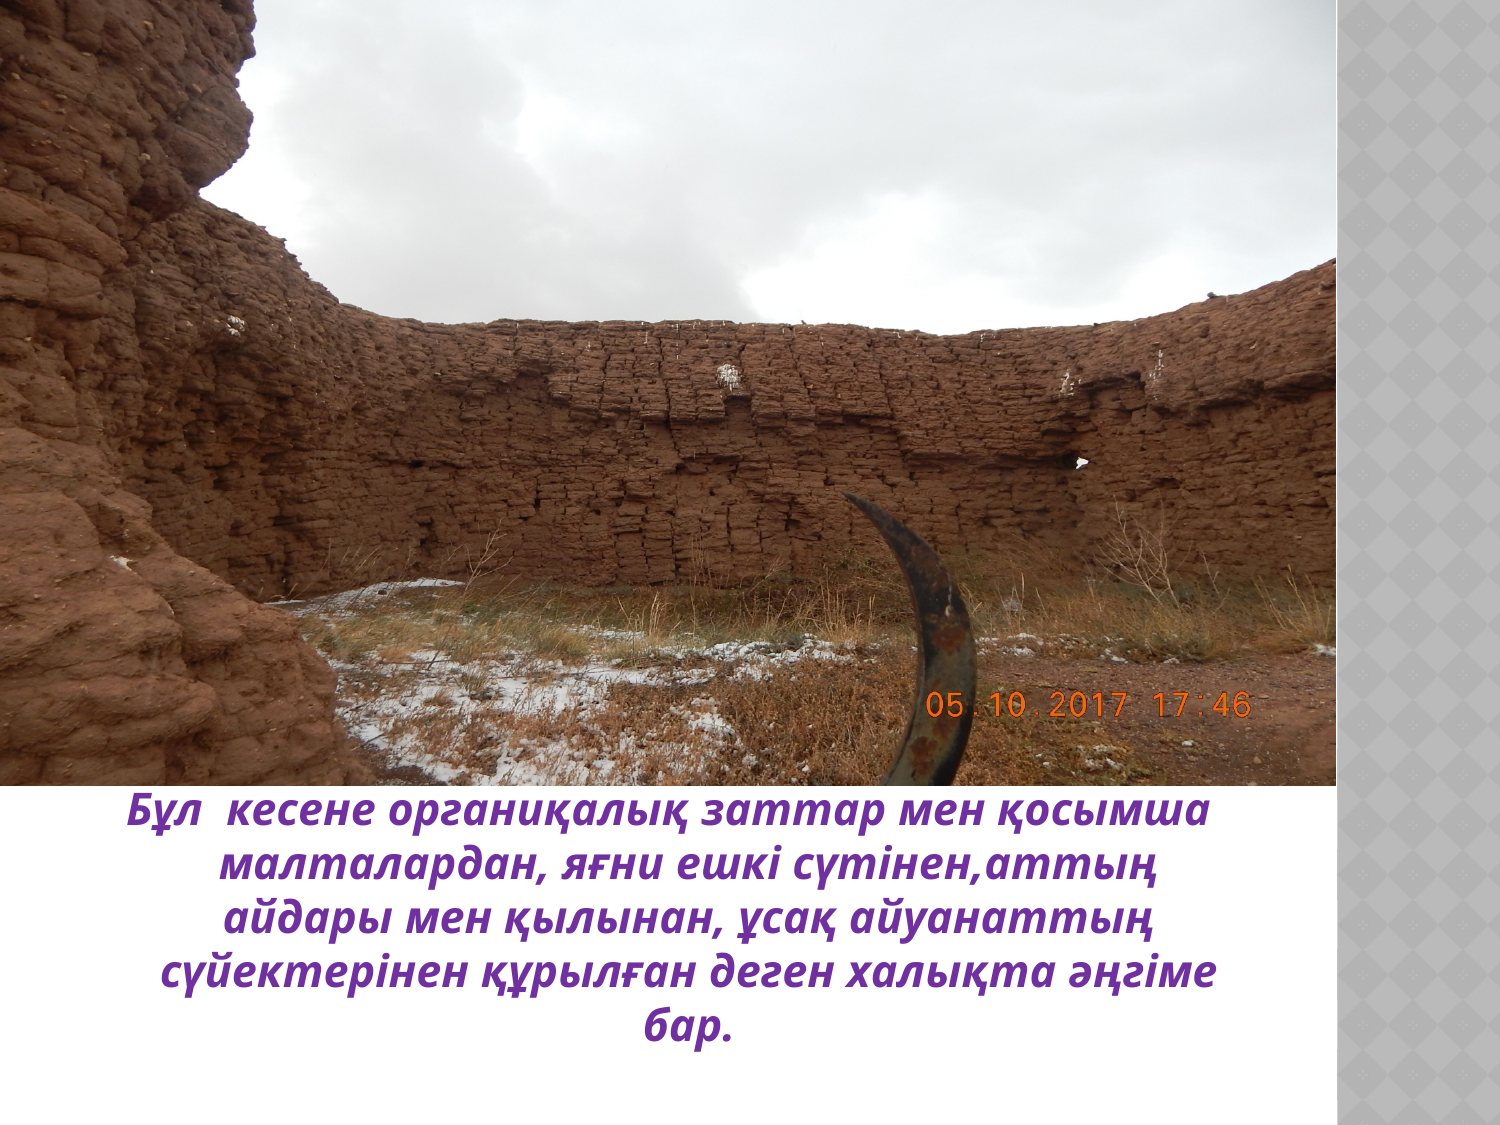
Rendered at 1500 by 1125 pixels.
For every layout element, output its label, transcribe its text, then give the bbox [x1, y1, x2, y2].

list Бұл кесене органиқалық заттар мен қосымша малталардан, яғни ешкі сүтінен,аттың айдары мен қылынан, ұсақ айуанаттың сүйектерінен құрылған деген халықта әңгіме бар. [75, 795, 1263, 1059]
picture [0, 0, 1337, 786]
